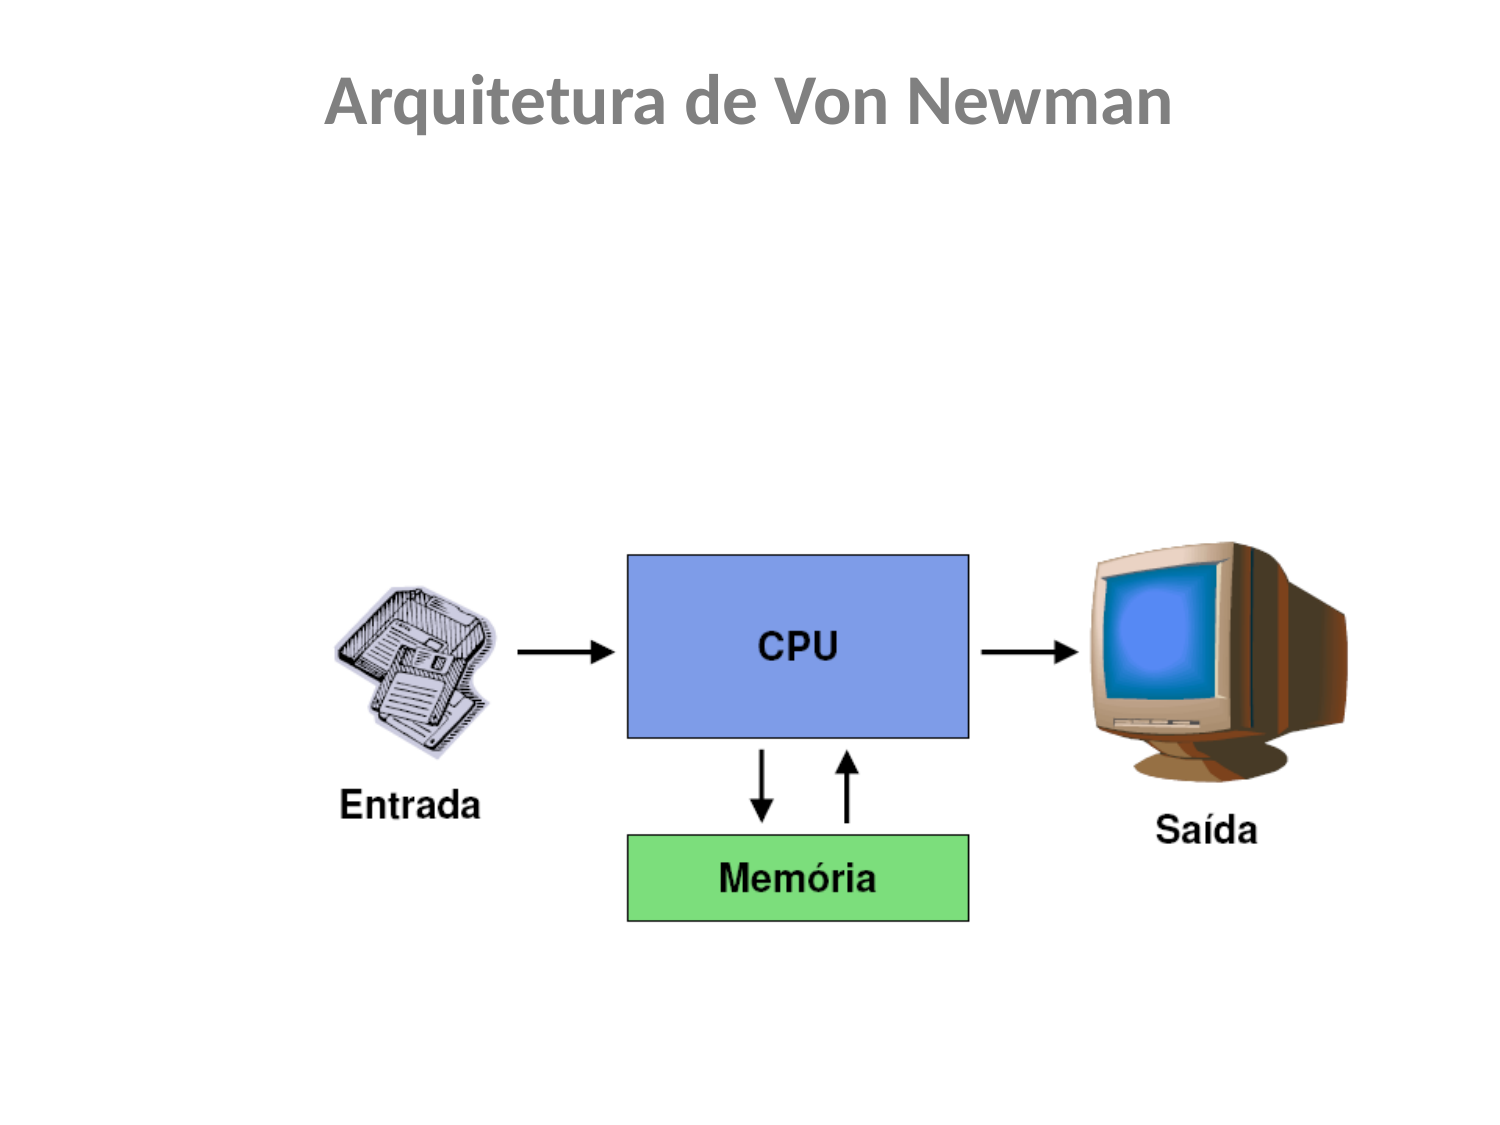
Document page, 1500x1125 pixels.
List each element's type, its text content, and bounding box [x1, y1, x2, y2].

title Arquitetura de Von Newman [75, 45, 1425, 233]
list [141, 323, 1359, 945]
